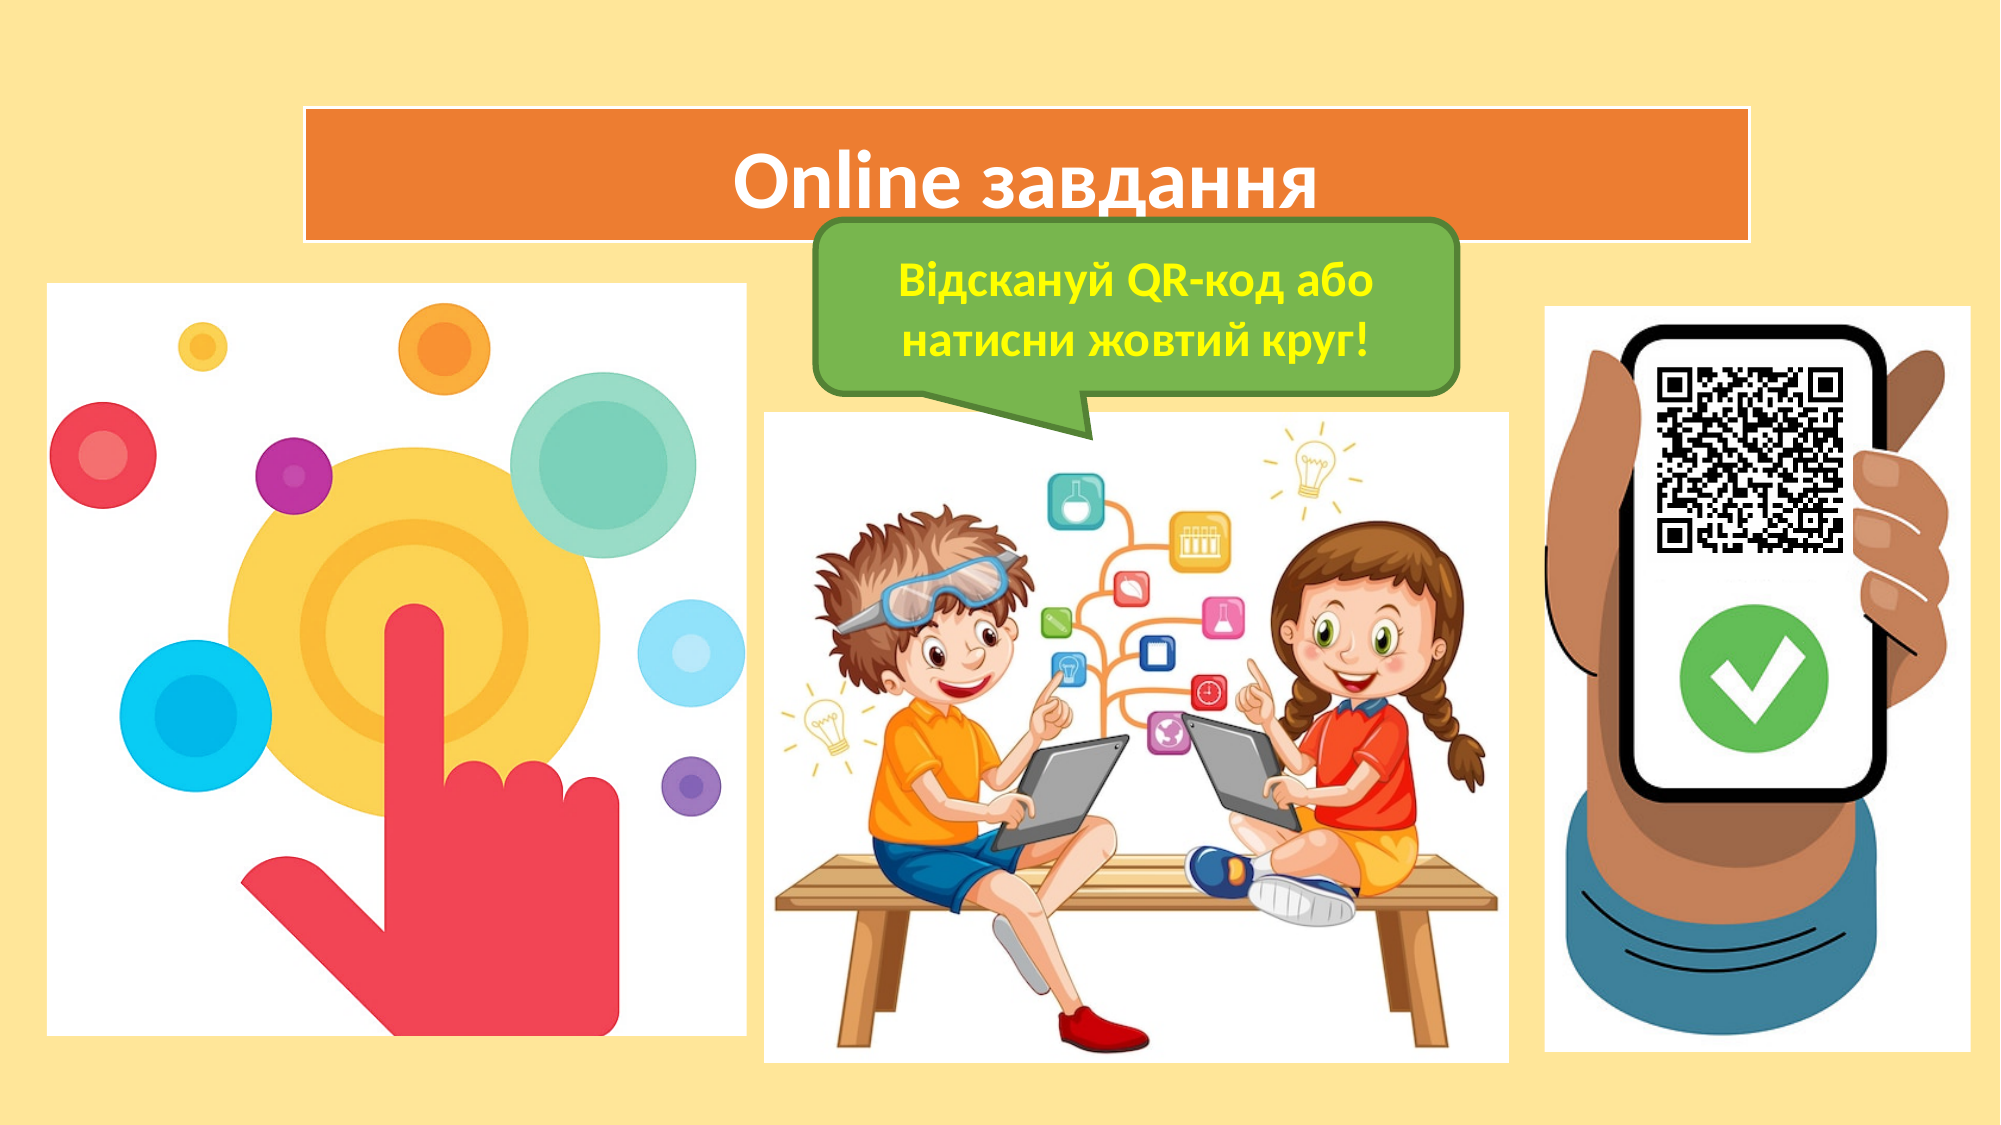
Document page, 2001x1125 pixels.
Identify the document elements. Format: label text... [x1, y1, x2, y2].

text_box Відскануй QR-код або натисни жовтий круг! [814, 218, 1459, 412]
picture [46, 283, 747, 1036]
picture [764, 412, 1509, 1063]
text_box Online завдання [303, 106, 1751, 243]
picture [1544, 306, 1971, 1052]
